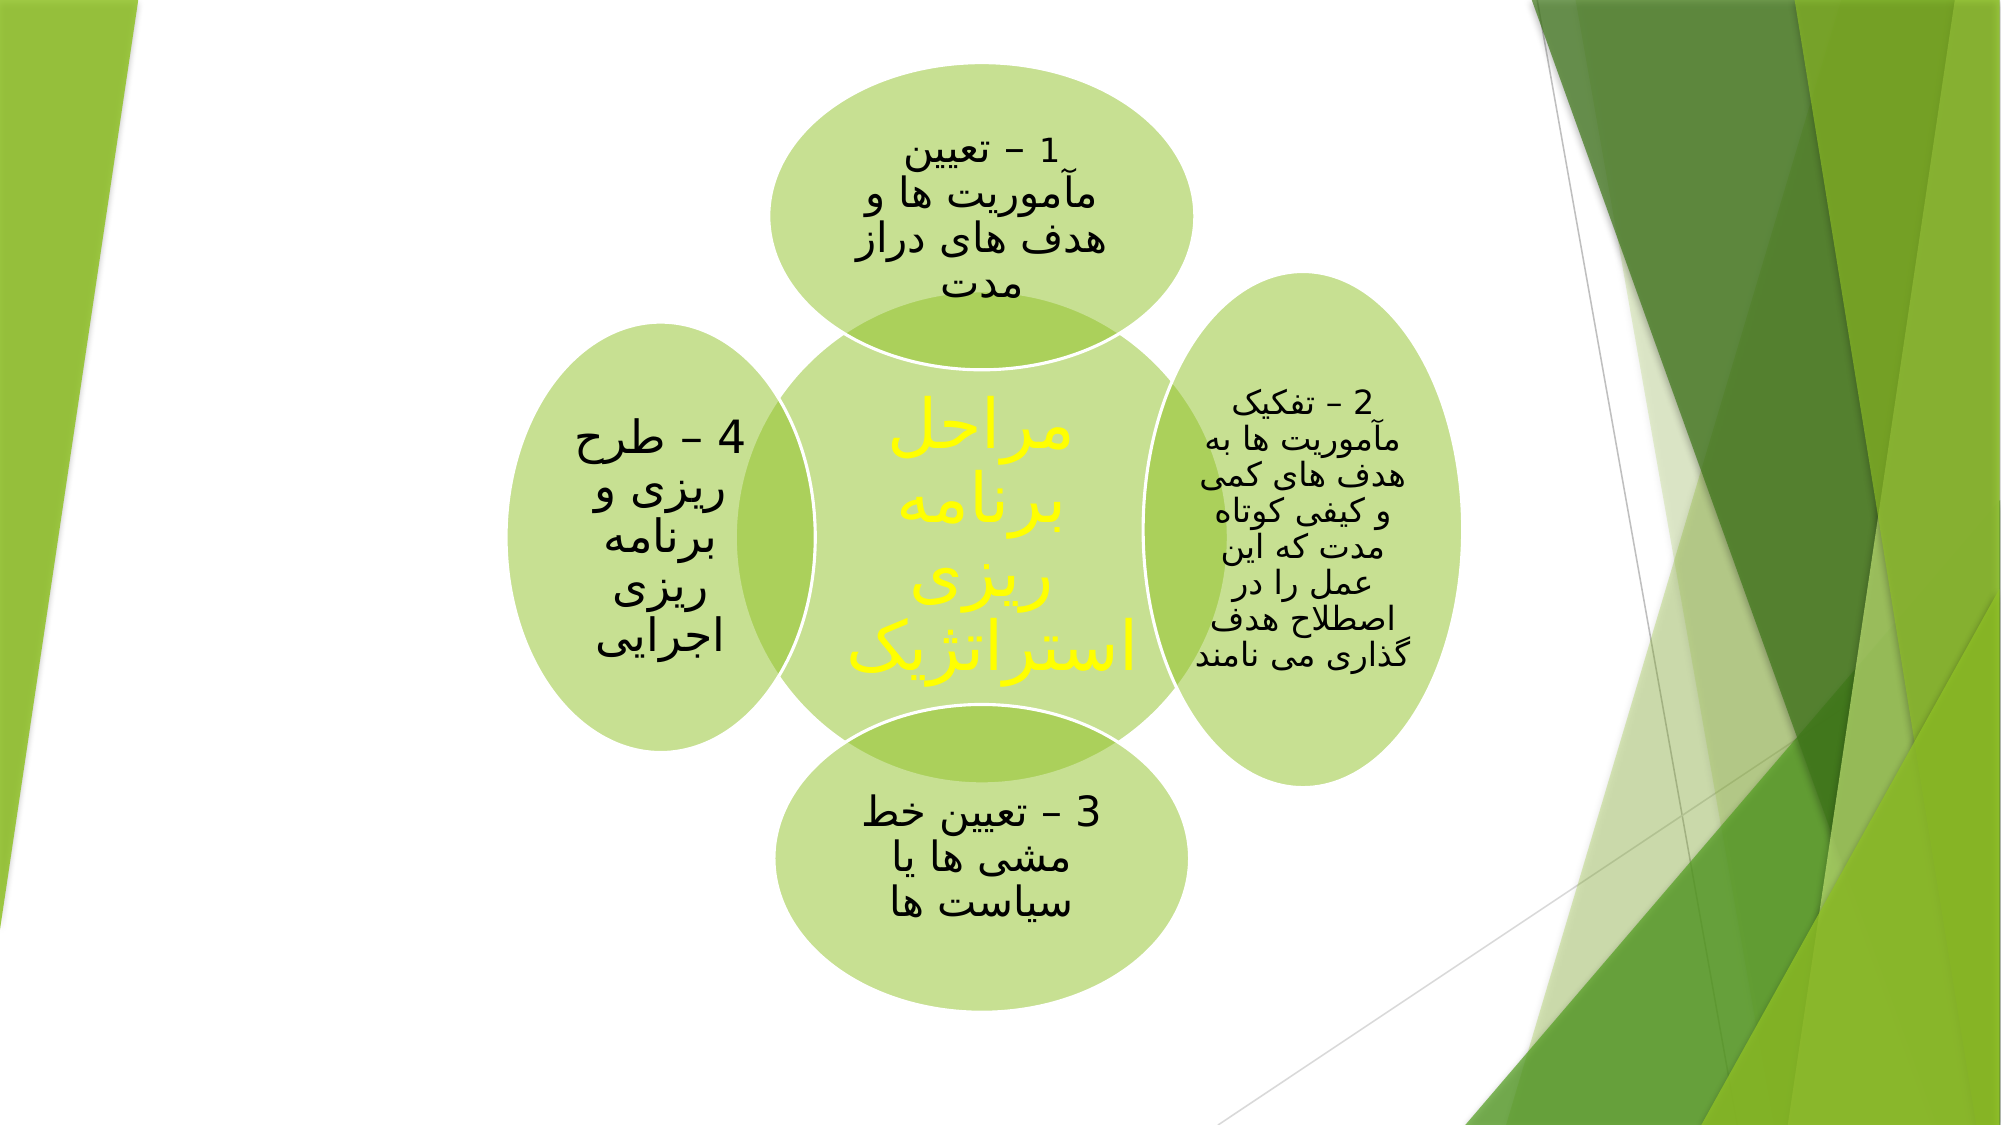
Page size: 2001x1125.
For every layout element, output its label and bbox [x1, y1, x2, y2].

text_box [317, 92, 1652, 983]
